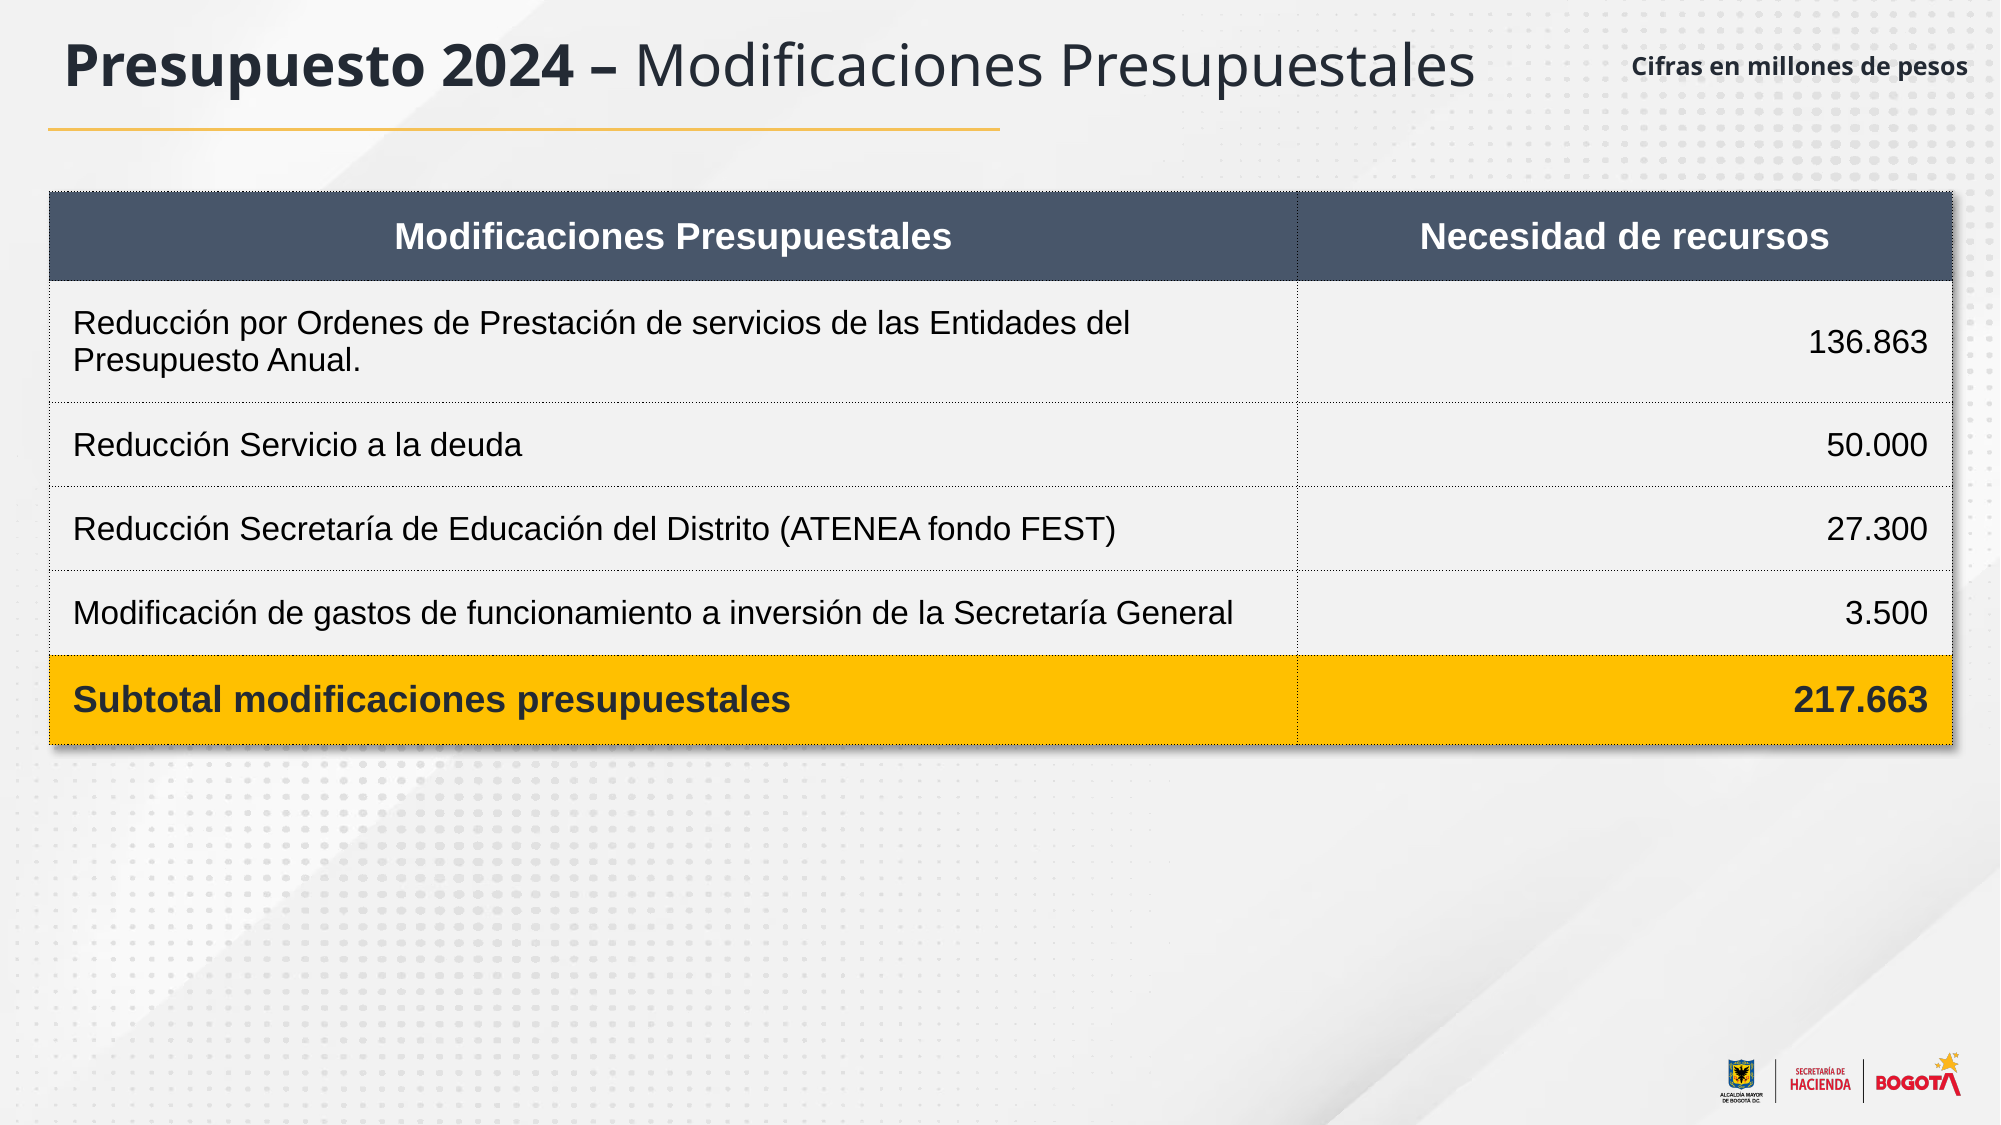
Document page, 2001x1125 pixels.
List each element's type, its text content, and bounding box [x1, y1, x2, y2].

picture [0, 0, 2000, 1125]
table_header Modificaciones Presupuestales [49, 192, 1298, 281]
table_cell 217.663 [1298, 655, 1952, 745]
table_cell 50.000 [1298, 402, 1952, 487]
table_cell 3.500 [1298, 571, 1952, 655]
table_cell 136.863 [1298, 281, 1952, 402]
text_box Cifras en millones de pesos [1600, 42, 2000, 88]
table_cell Modificación de gastos de funcionamiento a inversión de la Secretaría General [49, 571, 1298, 655]
table_cell Subtotal modificaciones presupuestales [49, 655, 1298, 745]
table_cell Reducción por Ordenes de Prestación de servicios de las Entidades del Presupuesto Anual. [49, 281, 1298, 402]
table_header Necesidad de recursos [1298, 192, 1952, 281]
table_cell Reducción Servicio a la deuda [49, 402, 1298, 487]
table_cell 27.300 [1298, 487, 1952, 571]
table_cell Reducción Secretaría de Educación del Distrito (ATENEA fondo FEST) [49, 487, 1298, 571]
